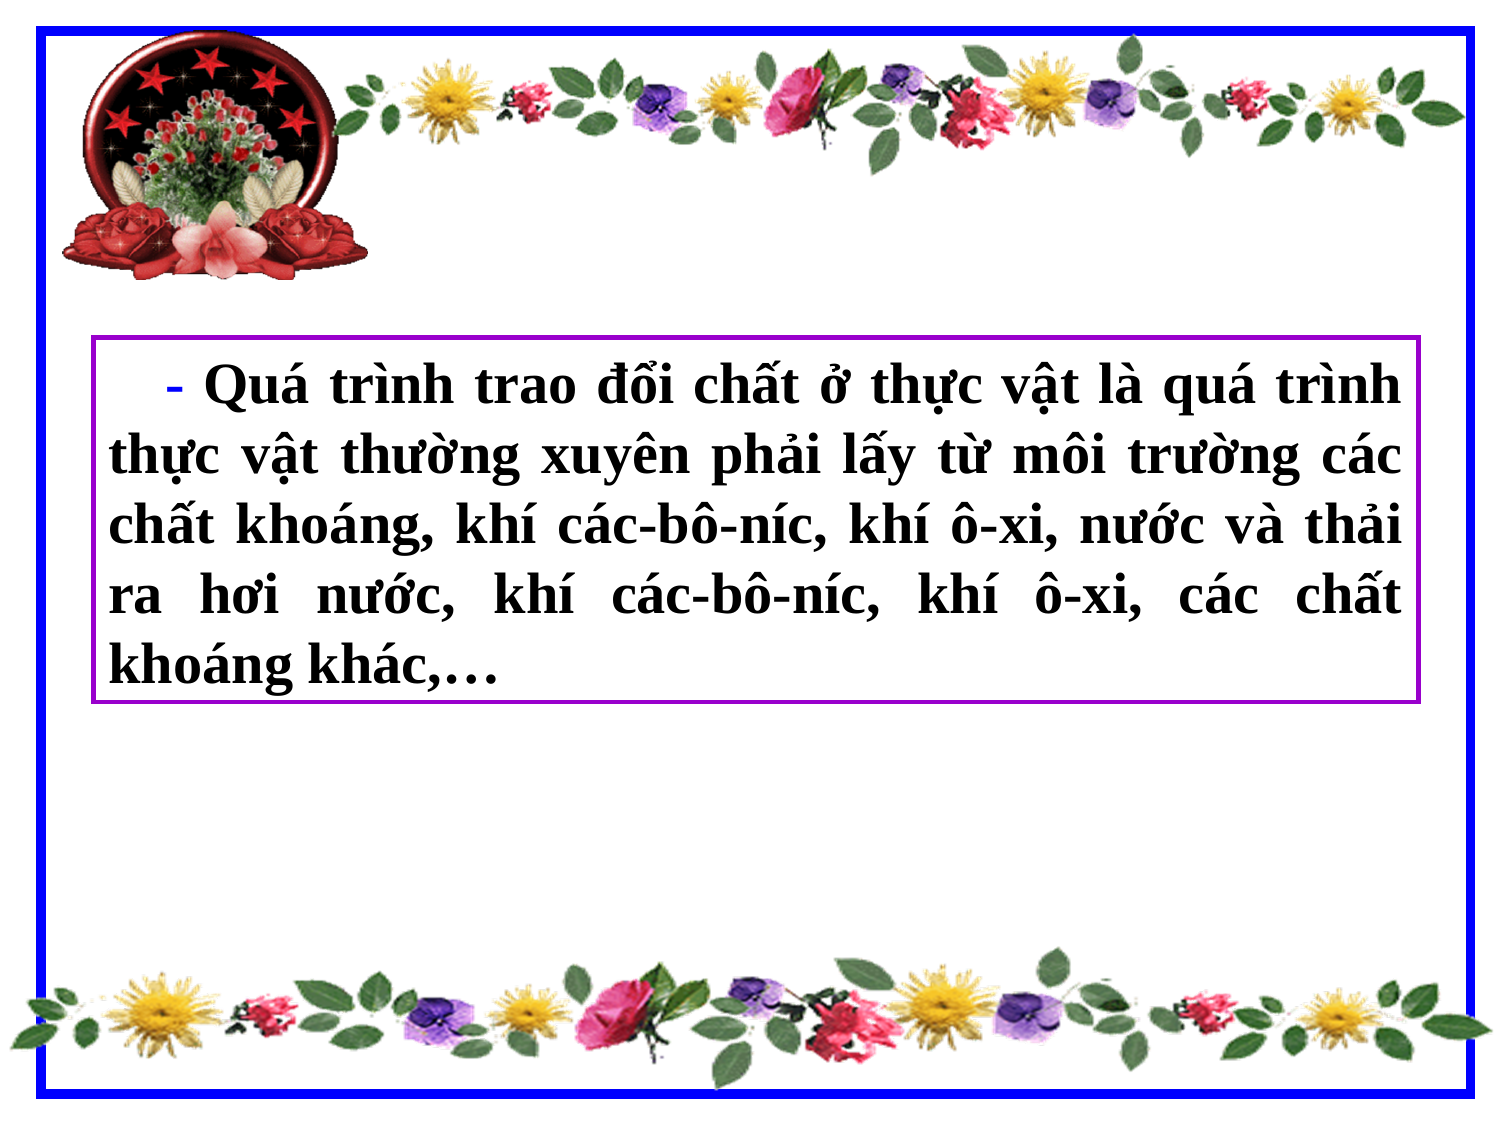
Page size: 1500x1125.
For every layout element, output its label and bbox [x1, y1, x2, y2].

picture [62, 30, 1471, 280]
picture [0, 943, 1500, 1095]
text_box [41, 30, 1471, 942]
